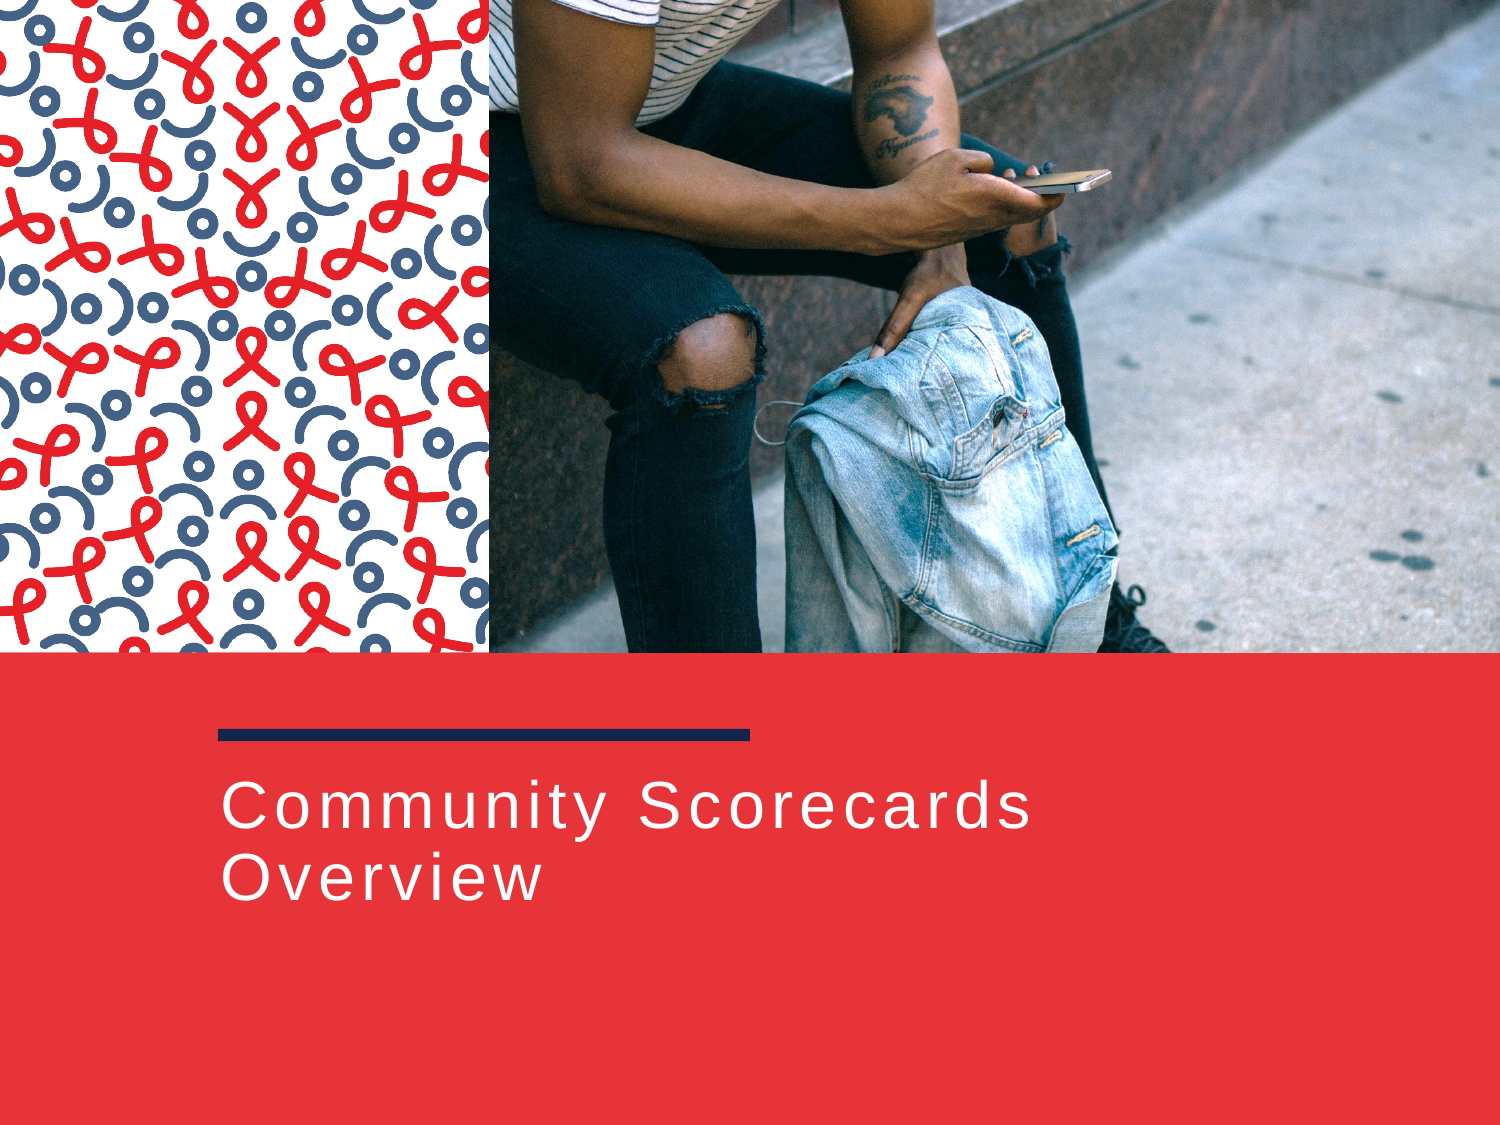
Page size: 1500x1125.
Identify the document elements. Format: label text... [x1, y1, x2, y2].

subtitle Community Scorecards Overview [205, 762, 1295, 1030]
picture [0, 0, 1500, 653]
